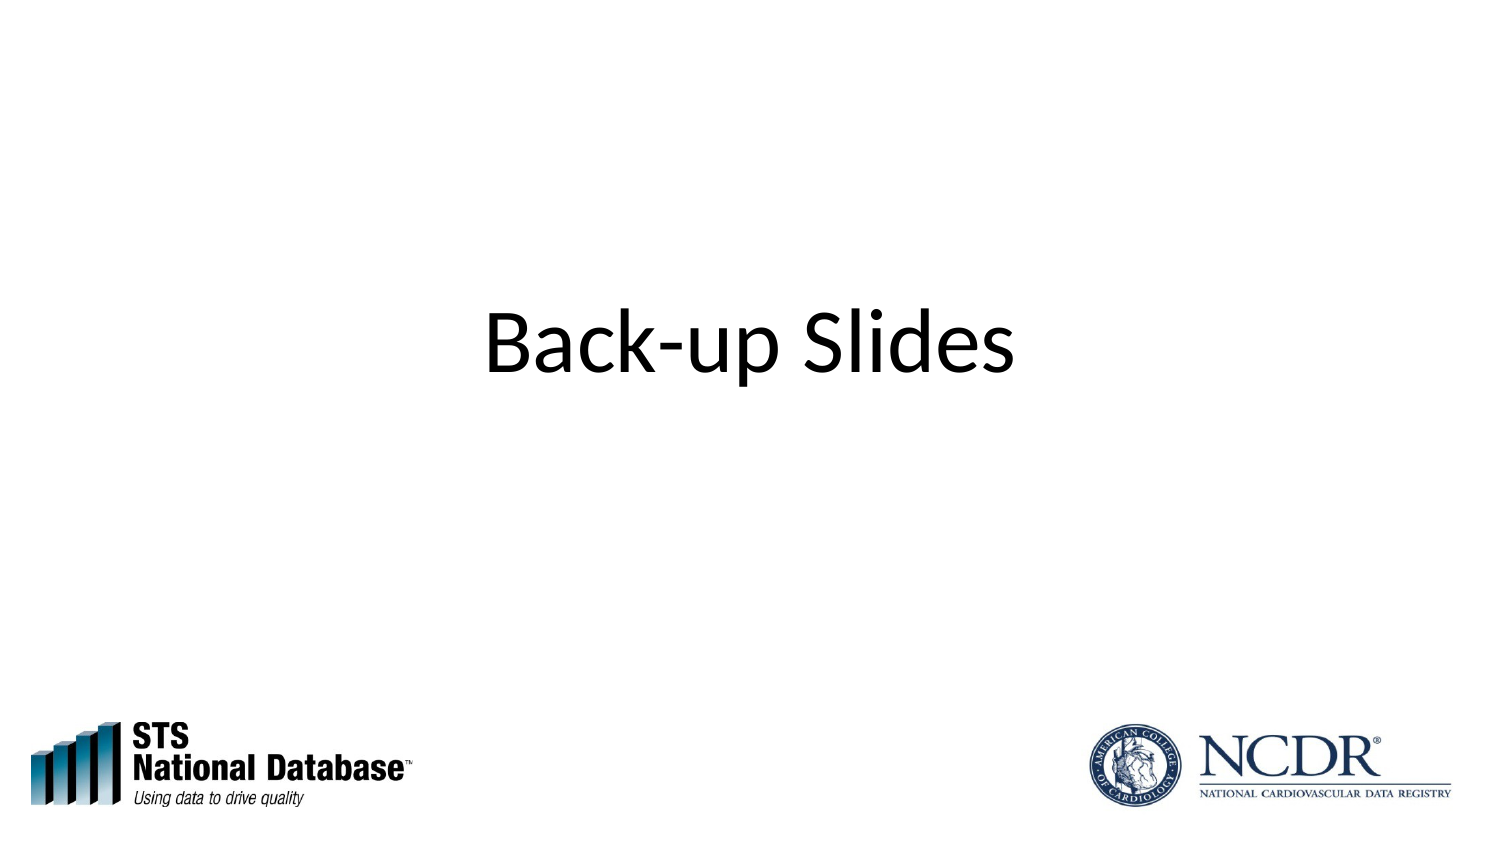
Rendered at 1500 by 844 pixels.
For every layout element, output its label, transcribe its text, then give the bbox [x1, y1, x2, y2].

picture [1081, 712, 1458, 818]
picture [31, 722, 413, 807]
text_box Back-up Slides [481, 281, 1019, 398]
